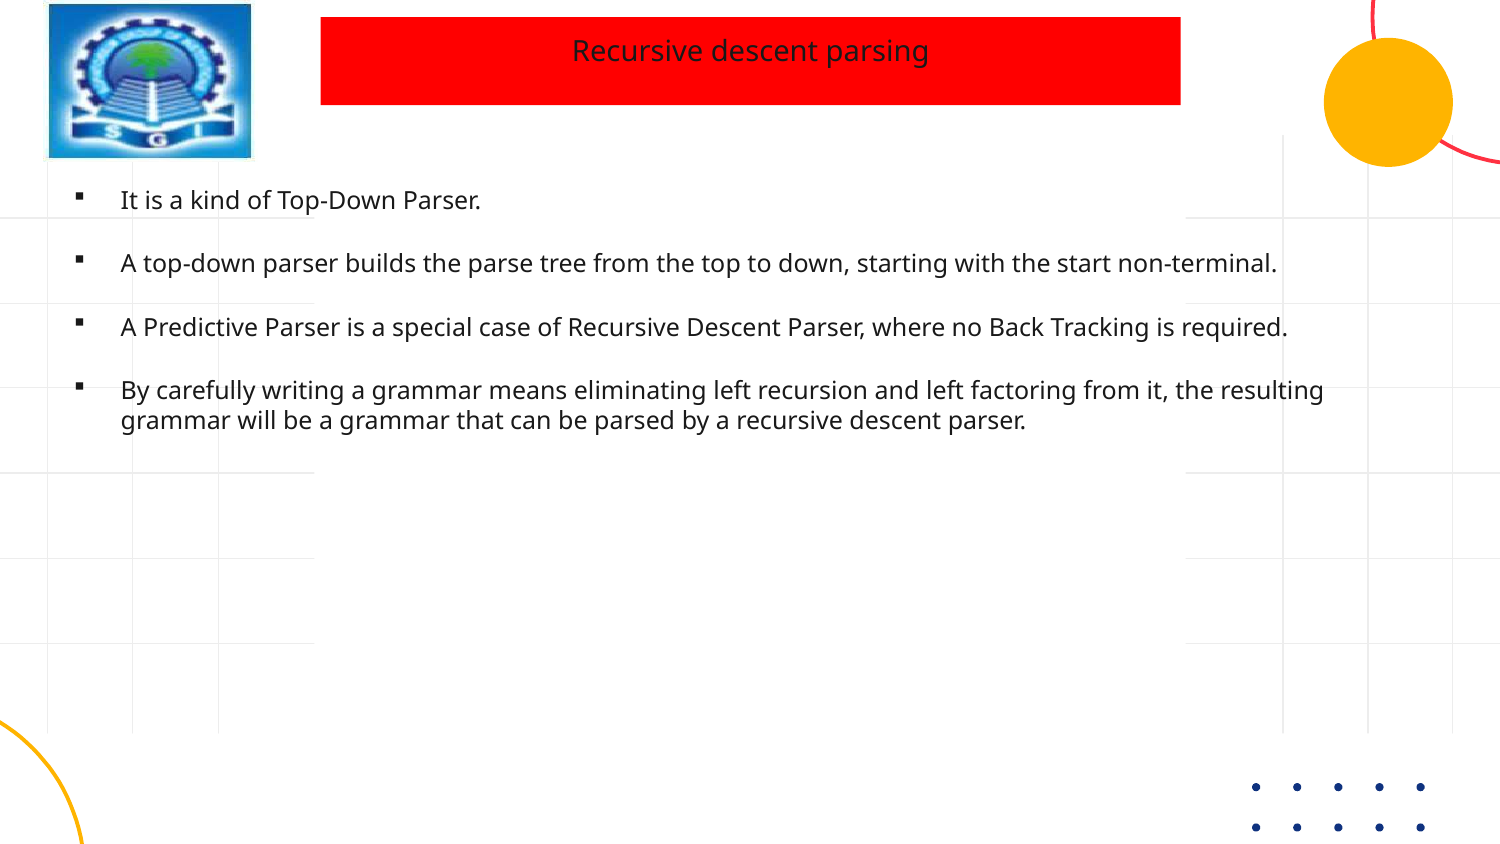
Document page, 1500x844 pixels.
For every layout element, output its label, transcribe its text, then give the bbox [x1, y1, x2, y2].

title Recursive descent parsing [320, 17, 1181, 106]
picture [42, 0, 258, 163]
text_box It is a kind of Top-Down Parser. A top-down parser builds the parse tree from the top to down, starting with the start non-terminal. A Predictive Parser is a special case of Recursive Descent Parser, where no Back Tracking is required. By carefully writing a grammar means eliminating left recursion and left factoring from it, the resulting grammar will be a grammar that can be parsed by a recursive descent parser. [58, 177, 1419, 442]
